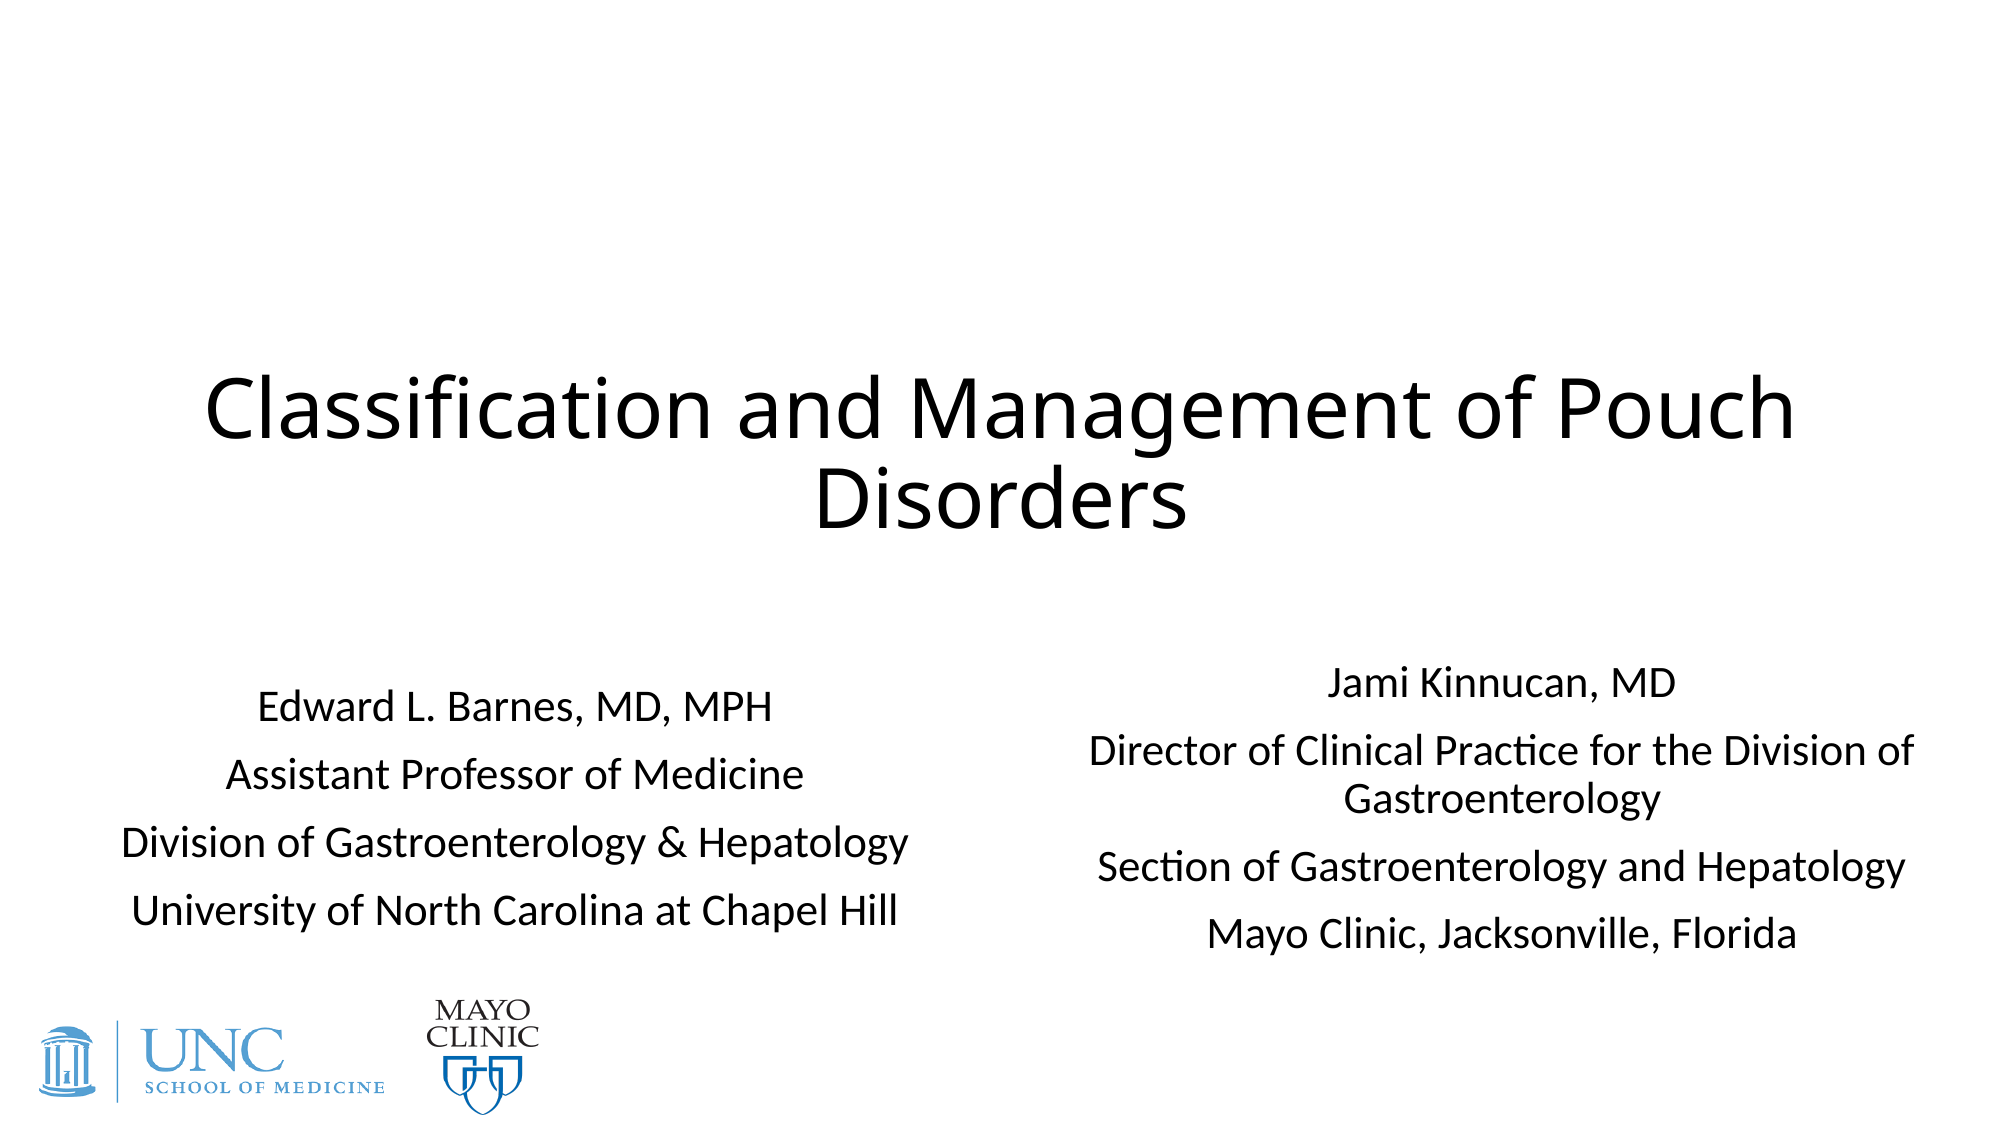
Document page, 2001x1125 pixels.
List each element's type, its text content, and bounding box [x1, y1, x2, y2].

text_box Jami Kinnucan, MD Director of Clinical Practice for the Division of Gastroenterology Section of Gastroenterology and Hepatology Mayo Clinic, Jacksonville, Florida [972, 651, 2000, 968]
subtitle Edward L. Barnes, MD, MPH Assistant Professor of Medicine Division of Gastroenterology & Hepatology University of North Carolina at Chapel Hill [0, 674, 972, 945]
picture [426, 999, 539, 1115]
picture [39, 1020, 384, 1103]
title Classification and Management of Pouch Disorders [137, 162, 1866, 555]
